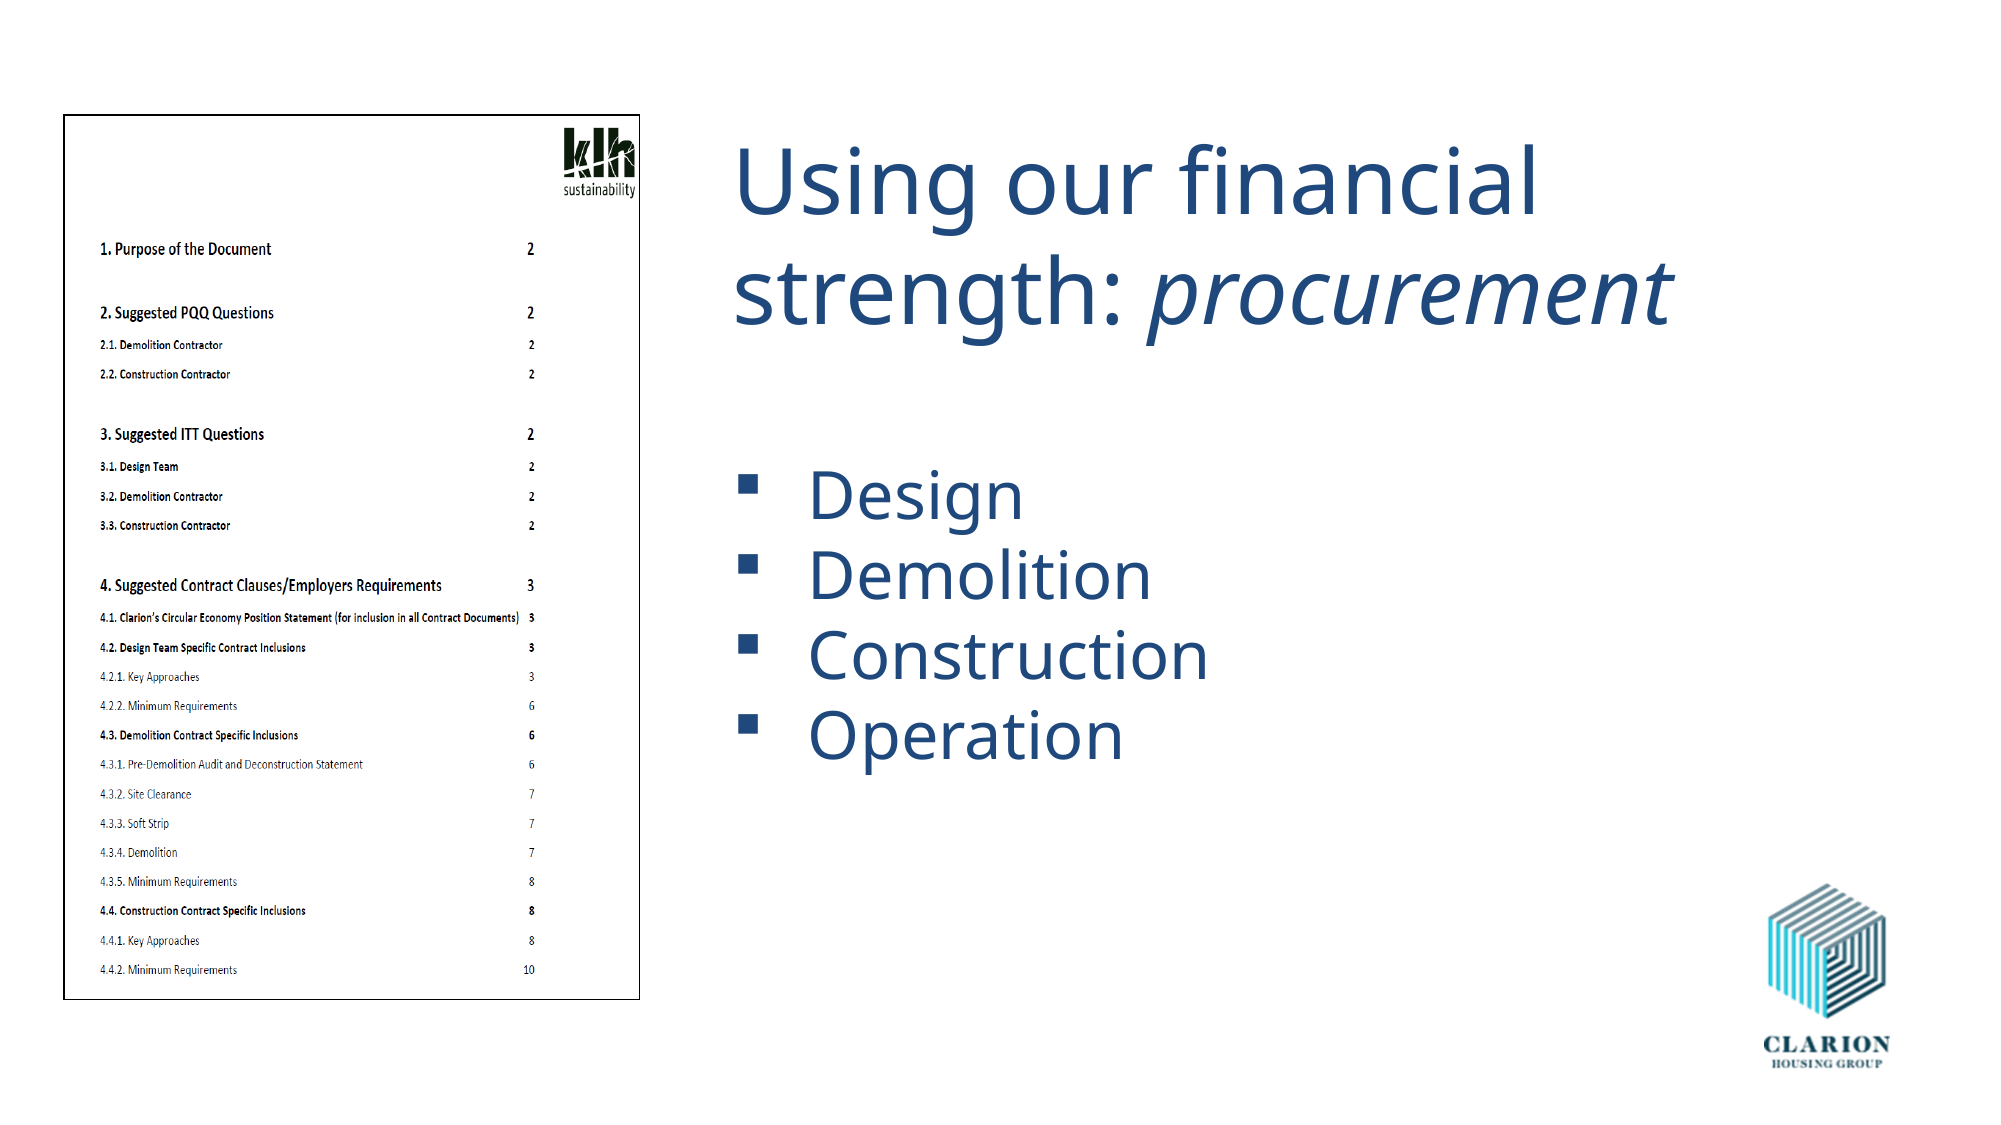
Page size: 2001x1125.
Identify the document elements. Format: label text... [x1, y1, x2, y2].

text_box Using our financial strength: procurement Design Demolition Construction Operation [718, 115, 1964, 780]
picture [1764, 881, 1890, 1071]
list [64, 115, 639, 999]
